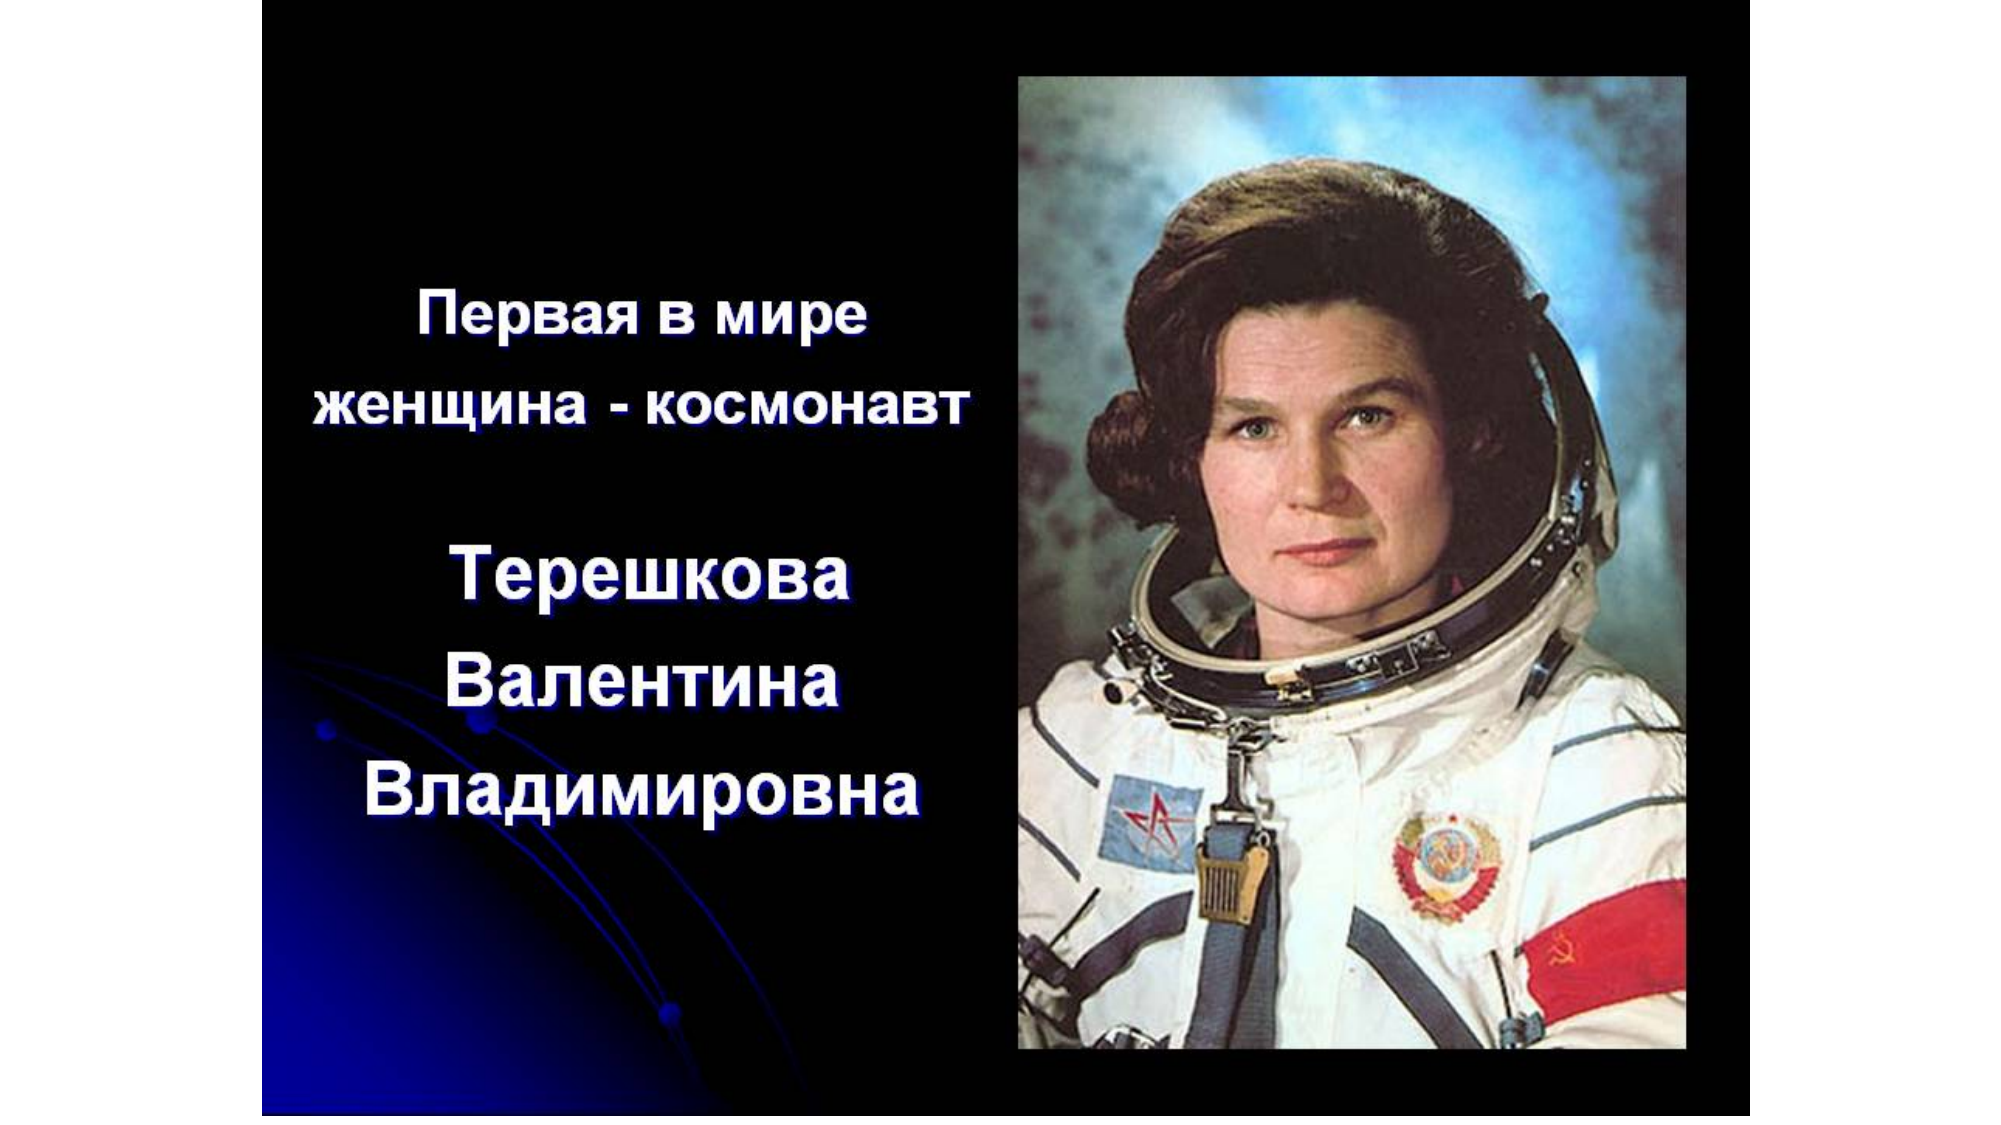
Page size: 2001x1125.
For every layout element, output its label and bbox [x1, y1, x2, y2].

picture [262, 0, 1750, 1116]
